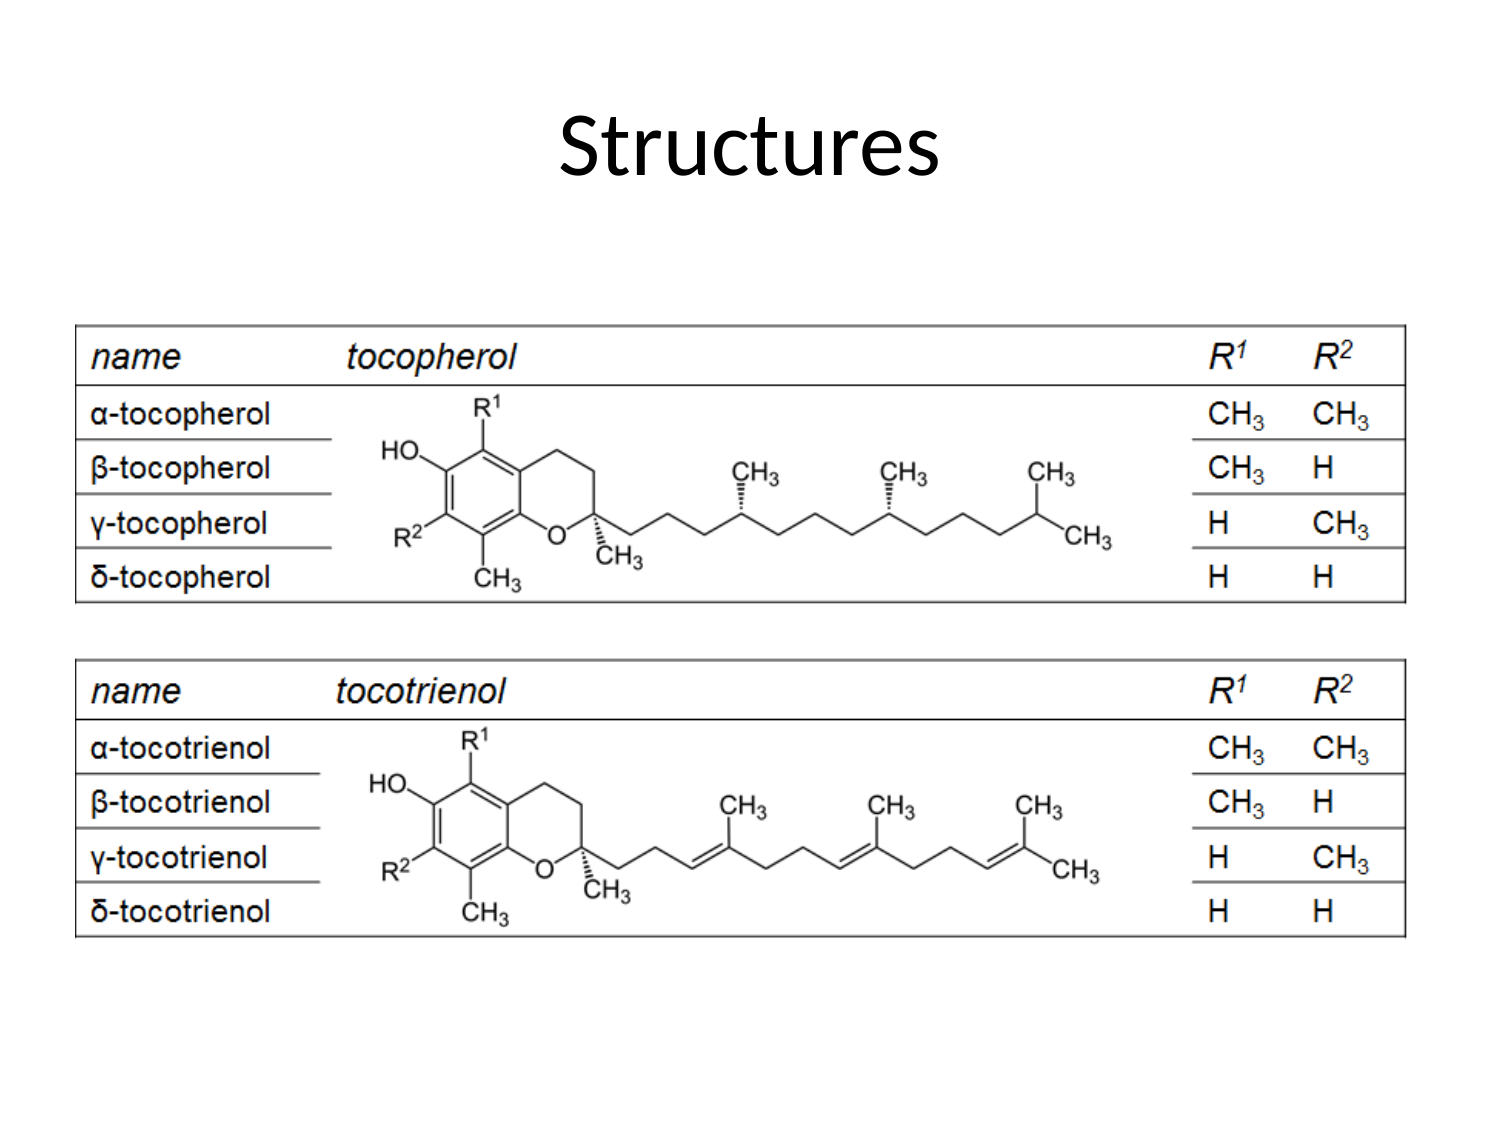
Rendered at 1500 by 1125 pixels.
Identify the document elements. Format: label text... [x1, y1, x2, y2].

title Structures [75, 45, 1425, 233]
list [74, 320, 1426, 948]
